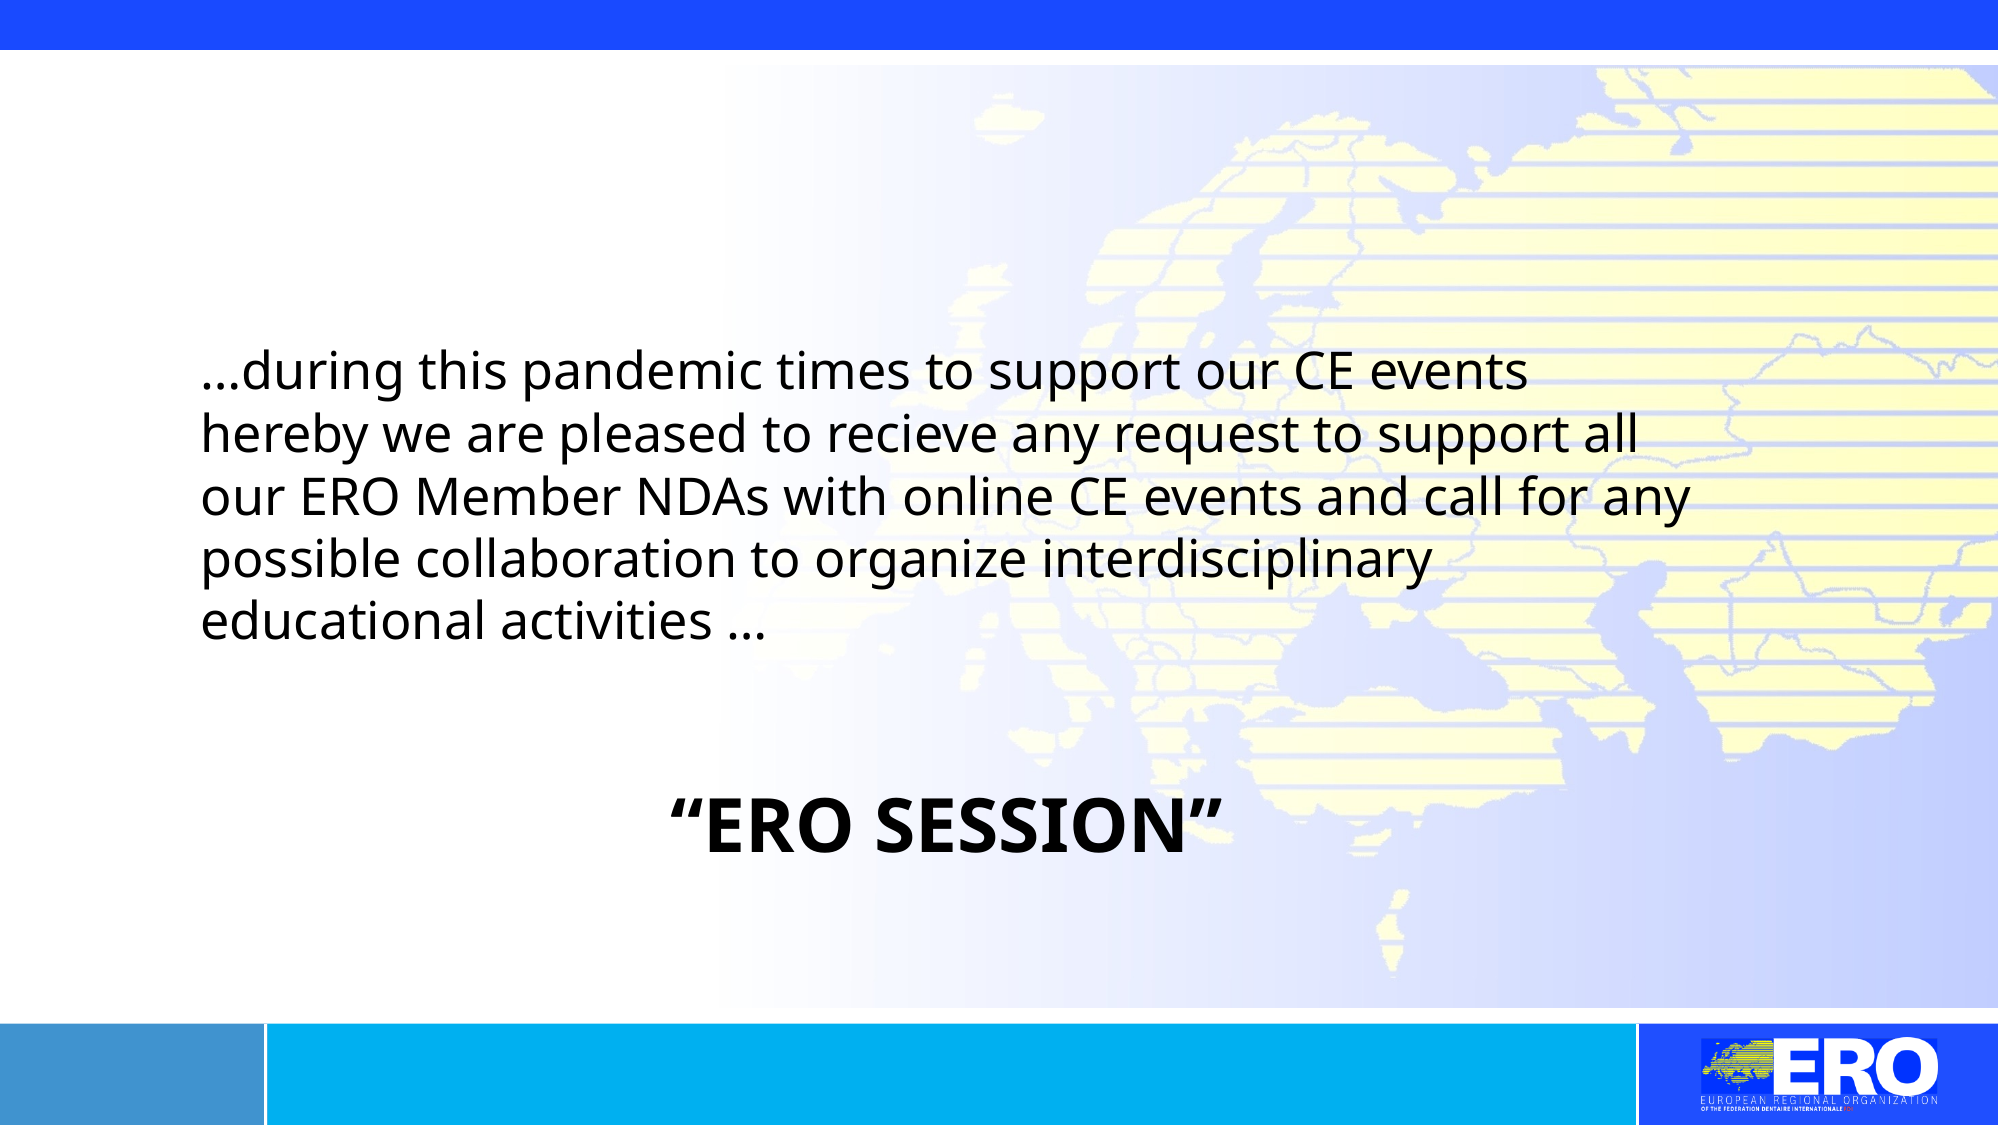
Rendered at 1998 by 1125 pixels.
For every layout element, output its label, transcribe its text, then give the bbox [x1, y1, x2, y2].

text_box “ERO SESSION” [663, 770, 1242, 875]
picture [692, 65, 1998, 1008]
picture [1699, 1037, 1938, 1111]
text_box …during this pandemic times to support our CE events hereby we are pleased to recieve any request to support all our ERO Member NDAs with online CE events and call for any possible collaboration to organize interdisciplinary educational activities … [193, 330, 1712, 658]
